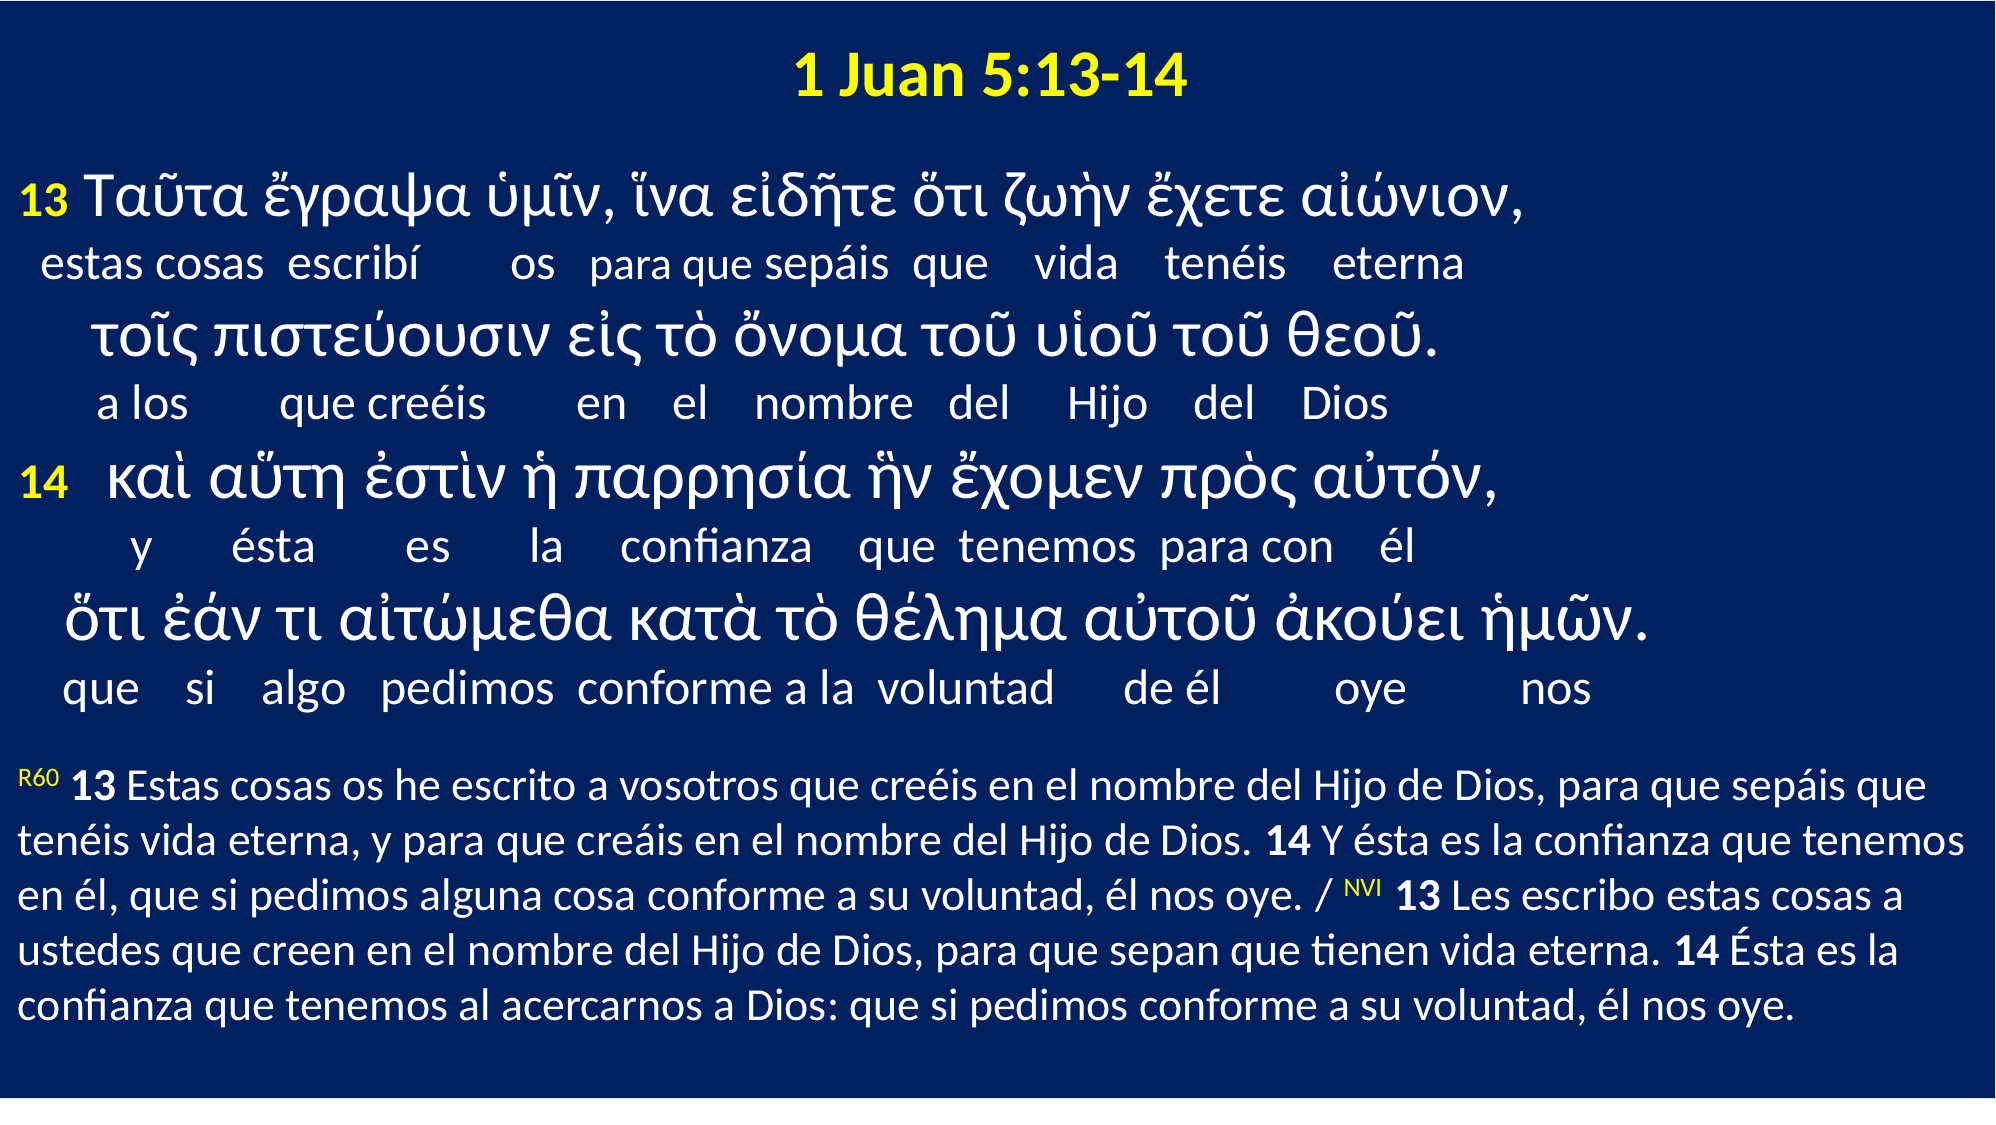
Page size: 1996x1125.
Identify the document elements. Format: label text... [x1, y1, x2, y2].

text_box 1 Juan 5:13-14 13 Ταῦτα ἔγραψα ὑμῖν, ἵνα εἰδῆτε ὅτι ζωὴν ἔχετε αἰώνιον, estas cosas escribí os para que sepáis que vida tenéis eterna τοῖς πιστεύουσιν εἰς τὸ ὄνομα τοῦ υἱοῦ τοῦ θεοῦ. a los que creéis en el nombre del Hijo del Dios 14 καὶ αὕτη ἐστὶν ἡ παρρησία ἣν ἔχομεν πρὸς αὐτόν, y ésta es la confianza que tenemos para con él ὅτι ἐάν τι αἰτώμεθα κατὰ τὸ θέλημα αὐτοῦ ἀκούει ἡμῶν. que si algo pedimos conforme a la voluntad de él oye nos R60 13 Estas cosas os he escrito a vosotros que creéis en el nombre del Hijo de Dios, para que sepáis que tenéis vida eterna, y para que creáis en el nombre del Hijo de Dios. 14 Y ésta es la confianza que tenemos en él, que si pedimos alguna cosa conforme a su voluntad, él nos oye. / NVI 13 Les escribo estas cosas a ustedes que creen en el nombre del Hijo de Dios, para que sepan que tienen vida eterna. 14 Ésta es la confianza que tenemos al acercarnos a Dios: que si pedimos conforme a su voluntad, él nos oye. [0, 0, 1996, 1099]
